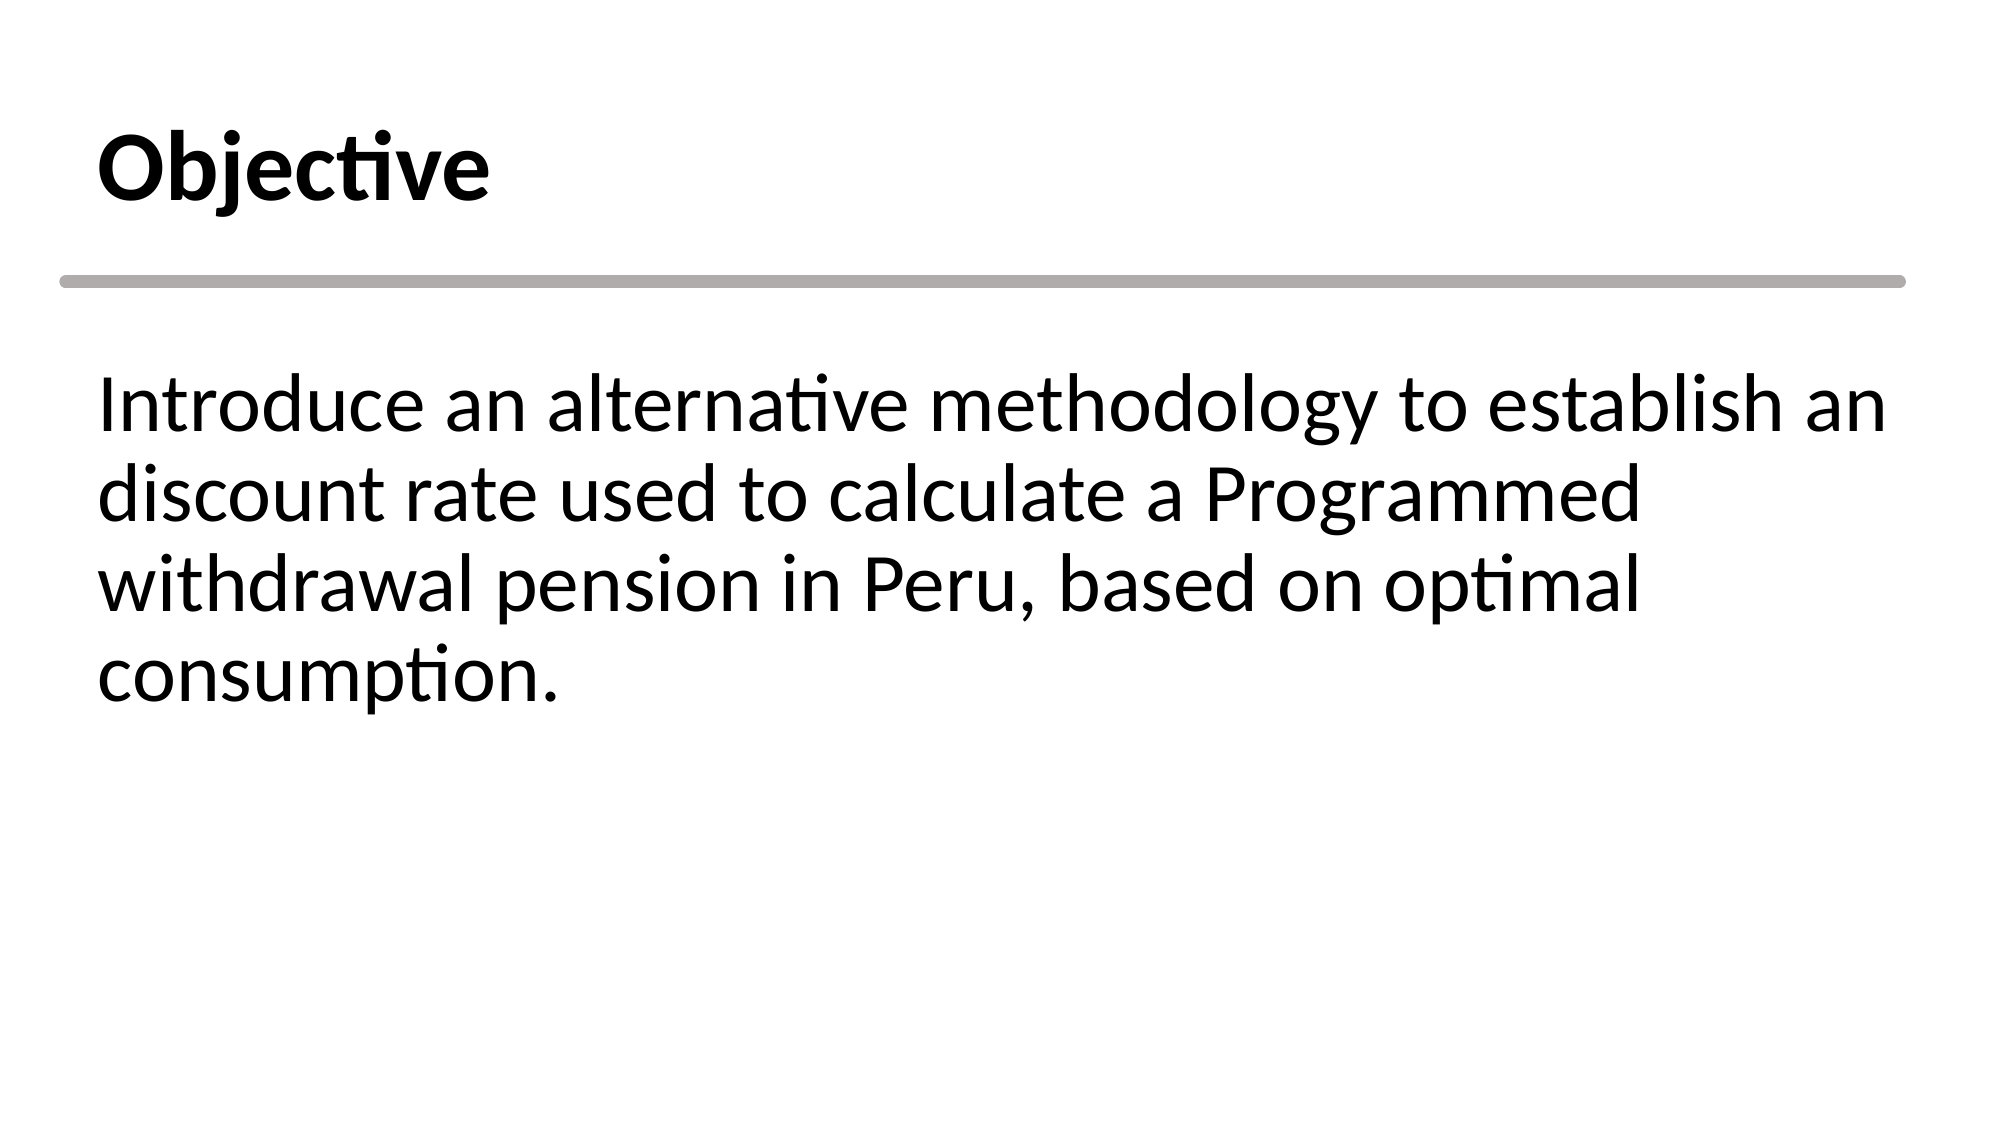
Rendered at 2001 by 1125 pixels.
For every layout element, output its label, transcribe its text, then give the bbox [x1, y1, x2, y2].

title Objective [82, 59, 1863, 275]
list Introduce an alternative methodology to establish an discount rate used to calculate a Programmed withdrawal pension in Peru, based on optimal consumption. [82, 352, 1917, 1009]
